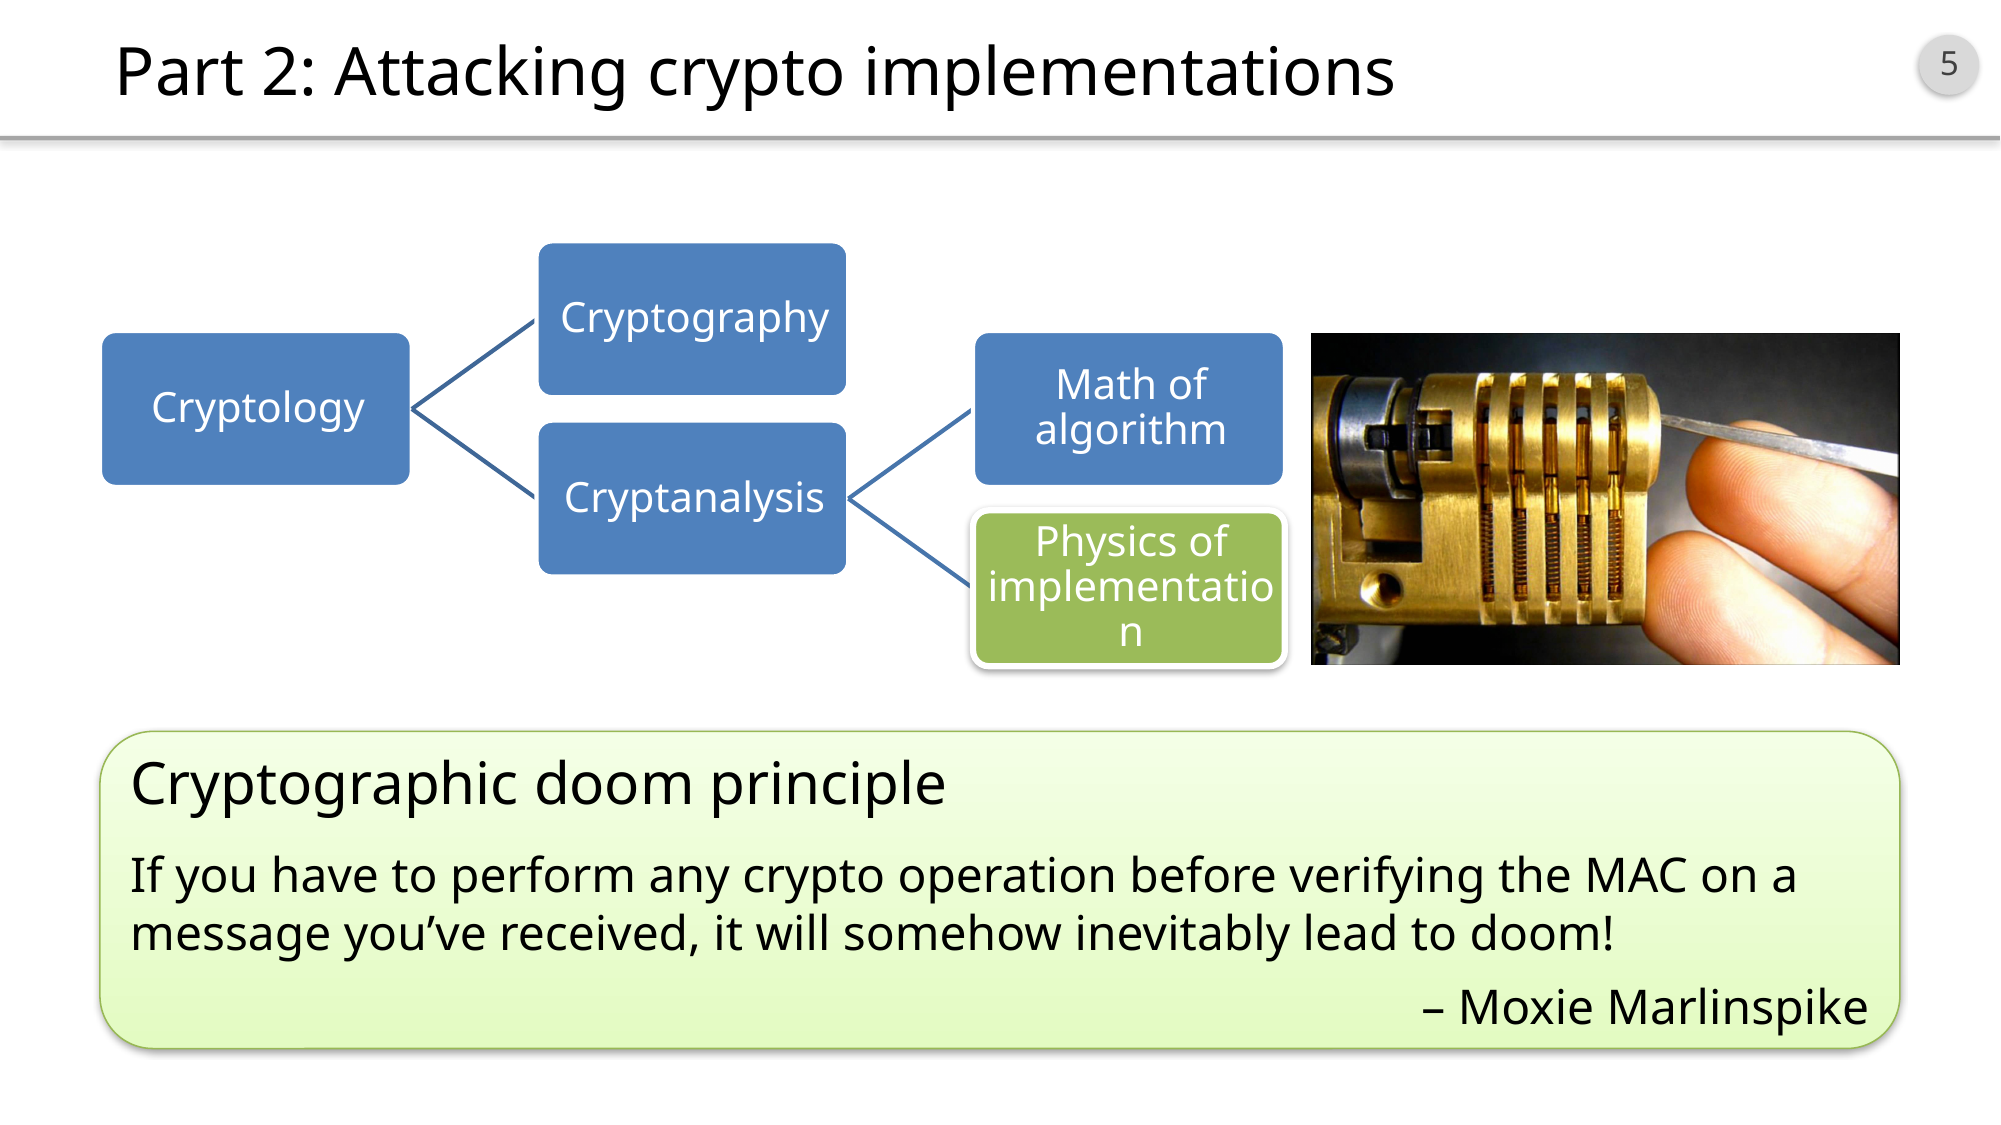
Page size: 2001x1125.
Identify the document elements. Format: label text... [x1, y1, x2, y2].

text_box Cryptographic doom principle If you have to perform any crypto operation before verifying the MAC on a message you’ve received, it will somehow inevitably lead to doom! – Moxie Marlinspike [99, 730, 1901, 1050]
title Part 2: Attacking crypto implementations [99, 24, 1900, 114]
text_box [99, 80, 1286, 827]
picture [1311, 333, 1901, 665]
